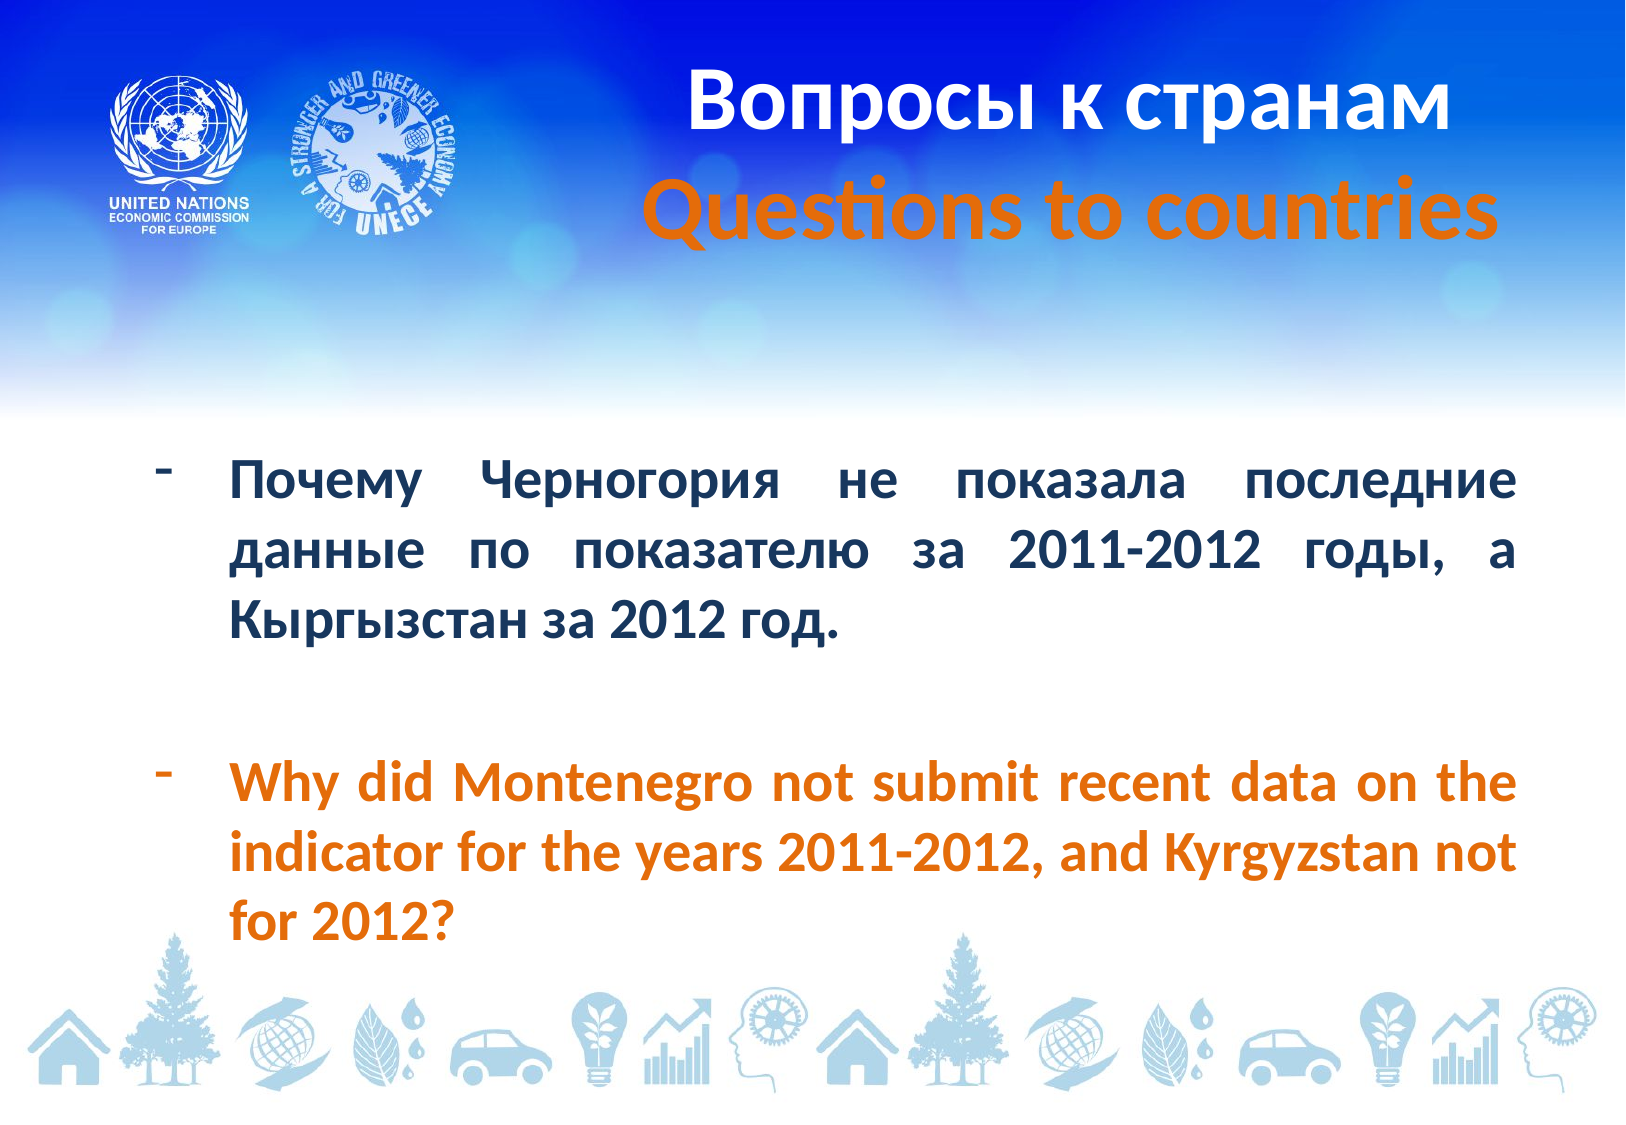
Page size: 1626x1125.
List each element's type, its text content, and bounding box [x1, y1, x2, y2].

list Почему Черногория не показала последние данные по показателю за 2011-2012 годы, а Кыргызстан за 2012 год. Why did Montenegro not submit recent data on the indicator for the years 2011-2012, and Kyrgyzstan not for 2012? [139, 432, 1533, 1000]
title Вопросы к странам Questions to countries [516, 54, 1625, 243]
picture [0, 0, 1626, 1125]
